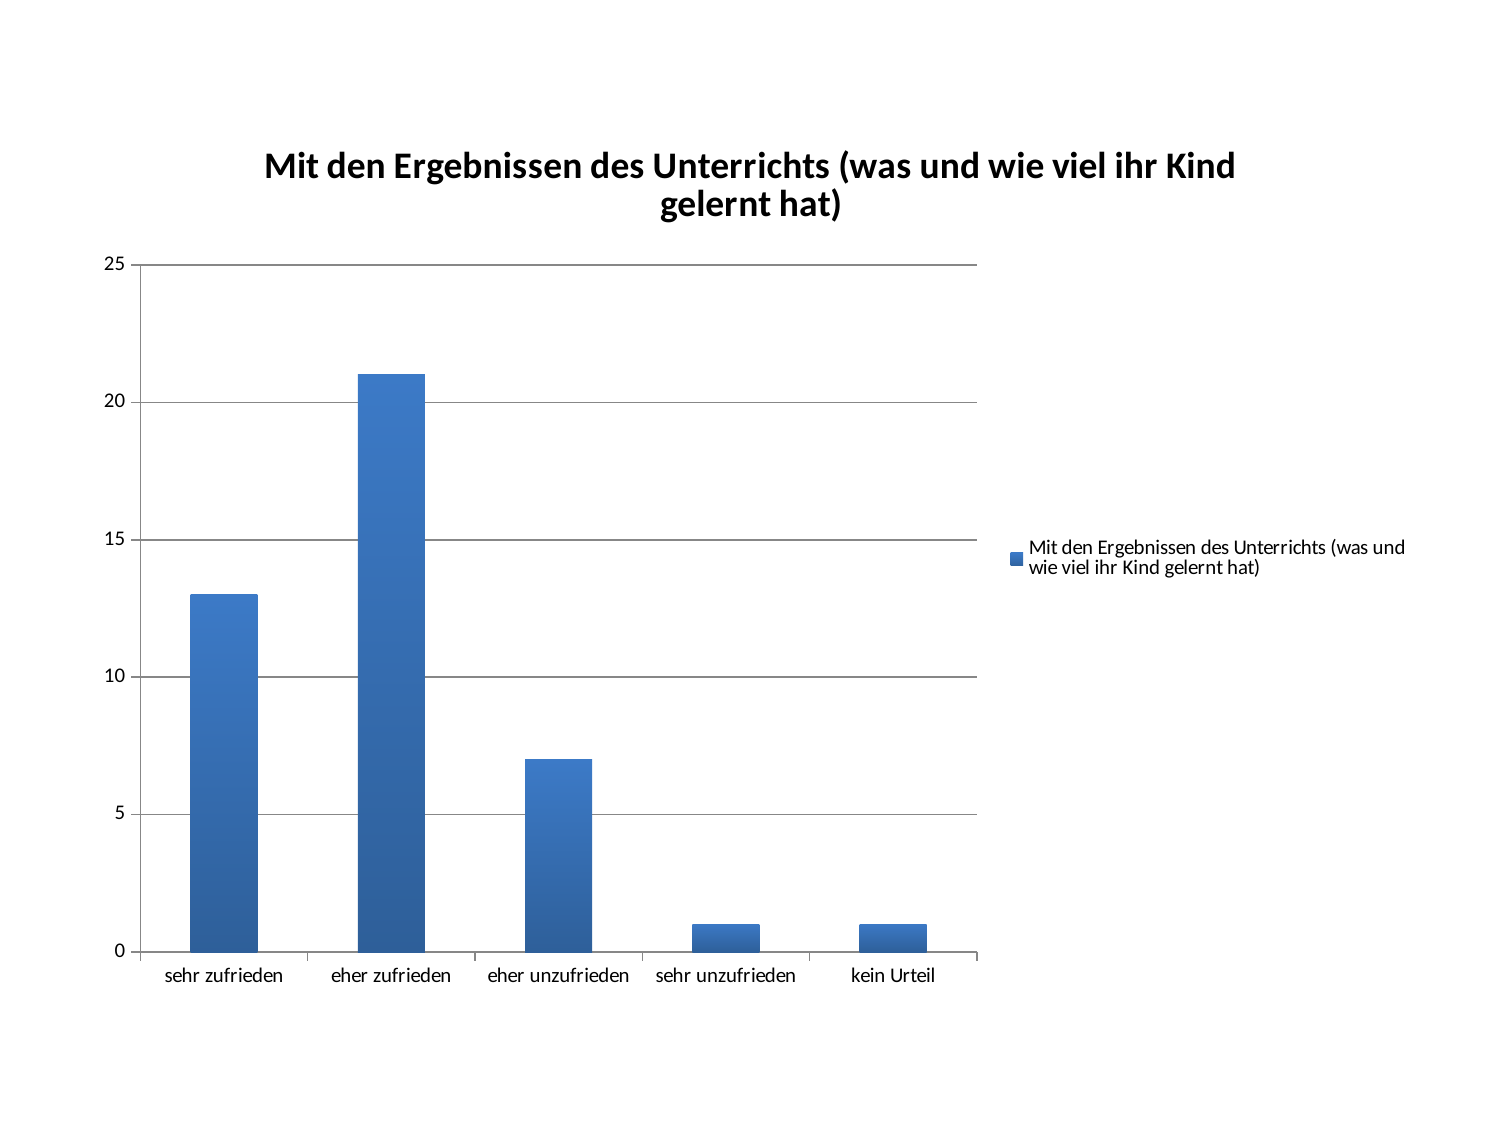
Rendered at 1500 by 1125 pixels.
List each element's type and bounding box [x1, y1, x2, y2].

chart [76, 113, 1426, 1006]
